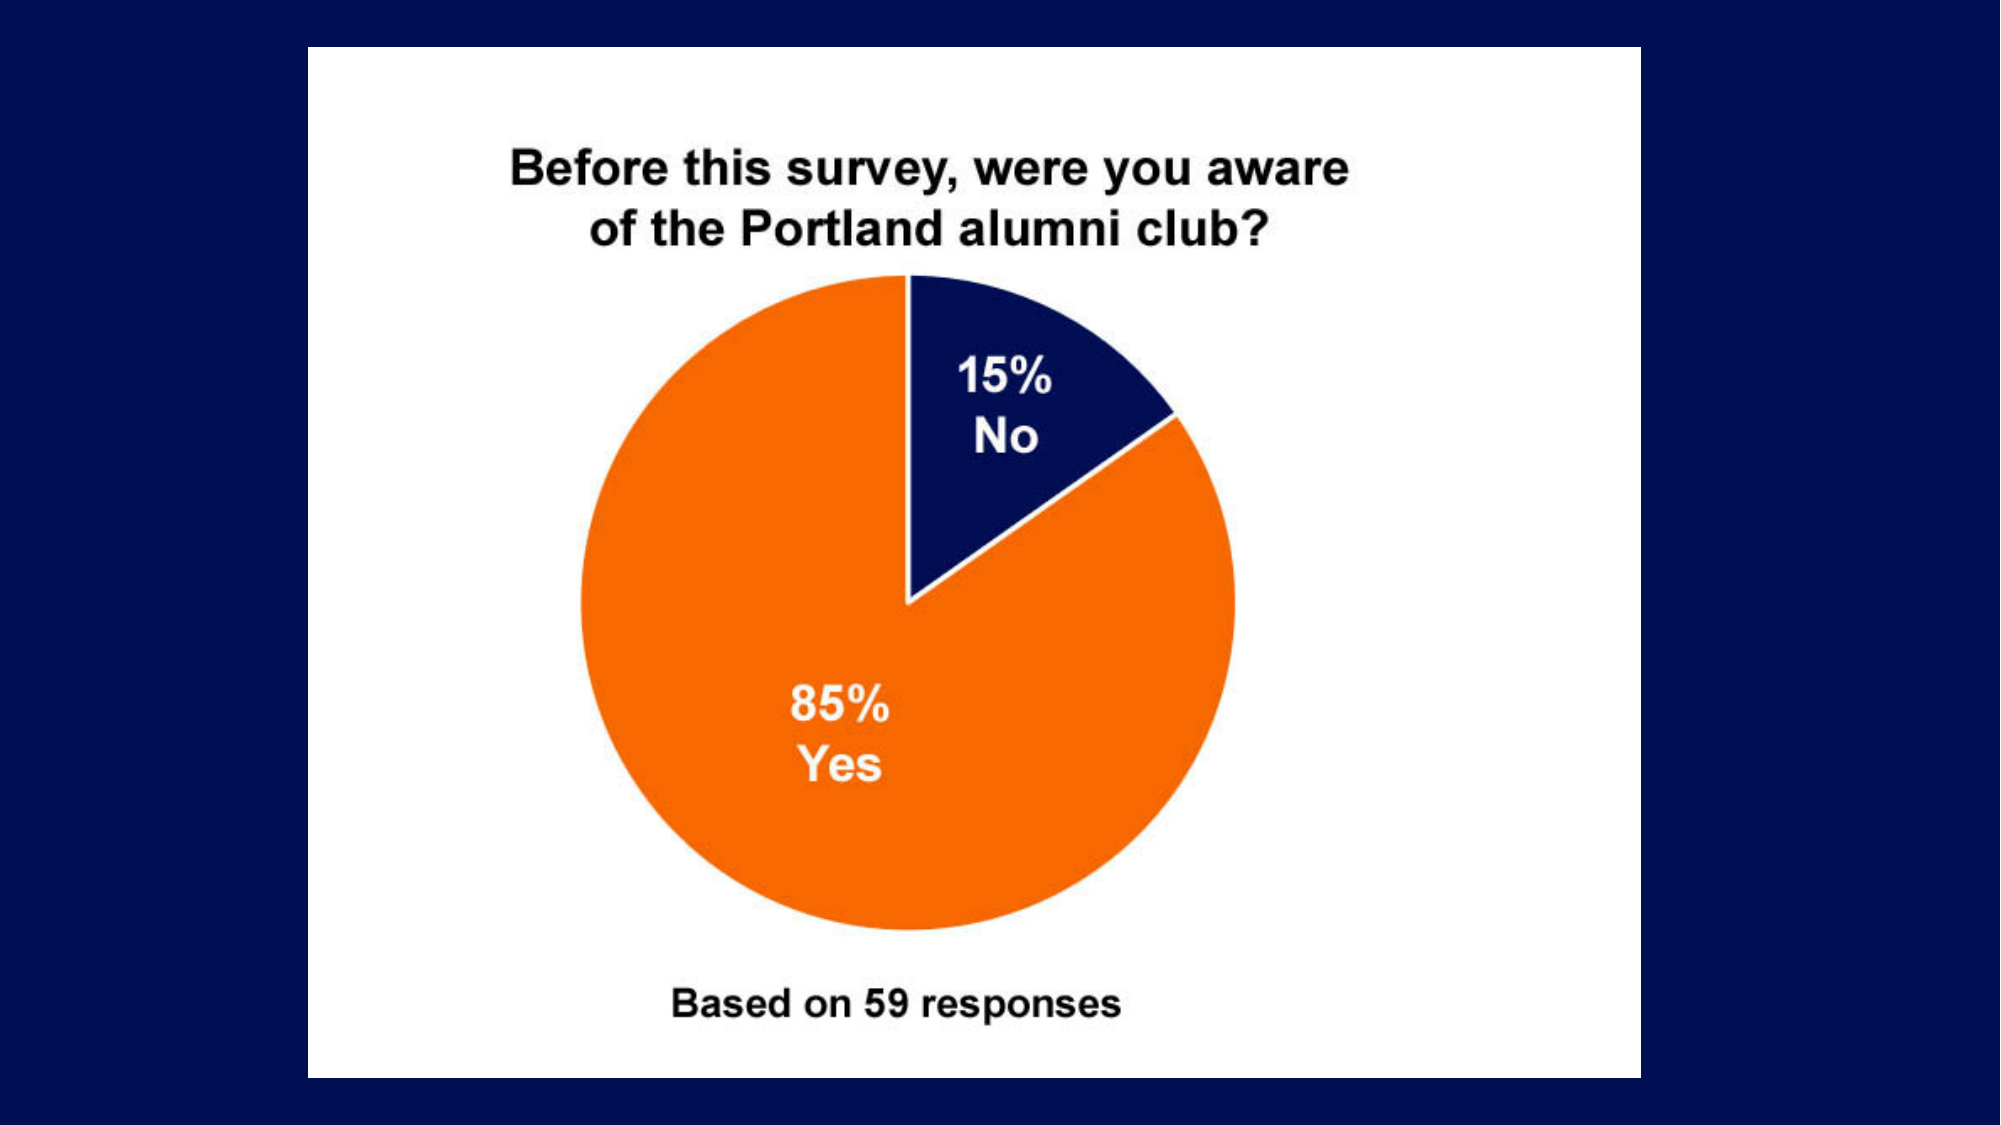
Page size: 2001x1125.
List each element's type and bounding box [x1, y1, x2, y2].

picture [308, 47, 1641, 1078]
